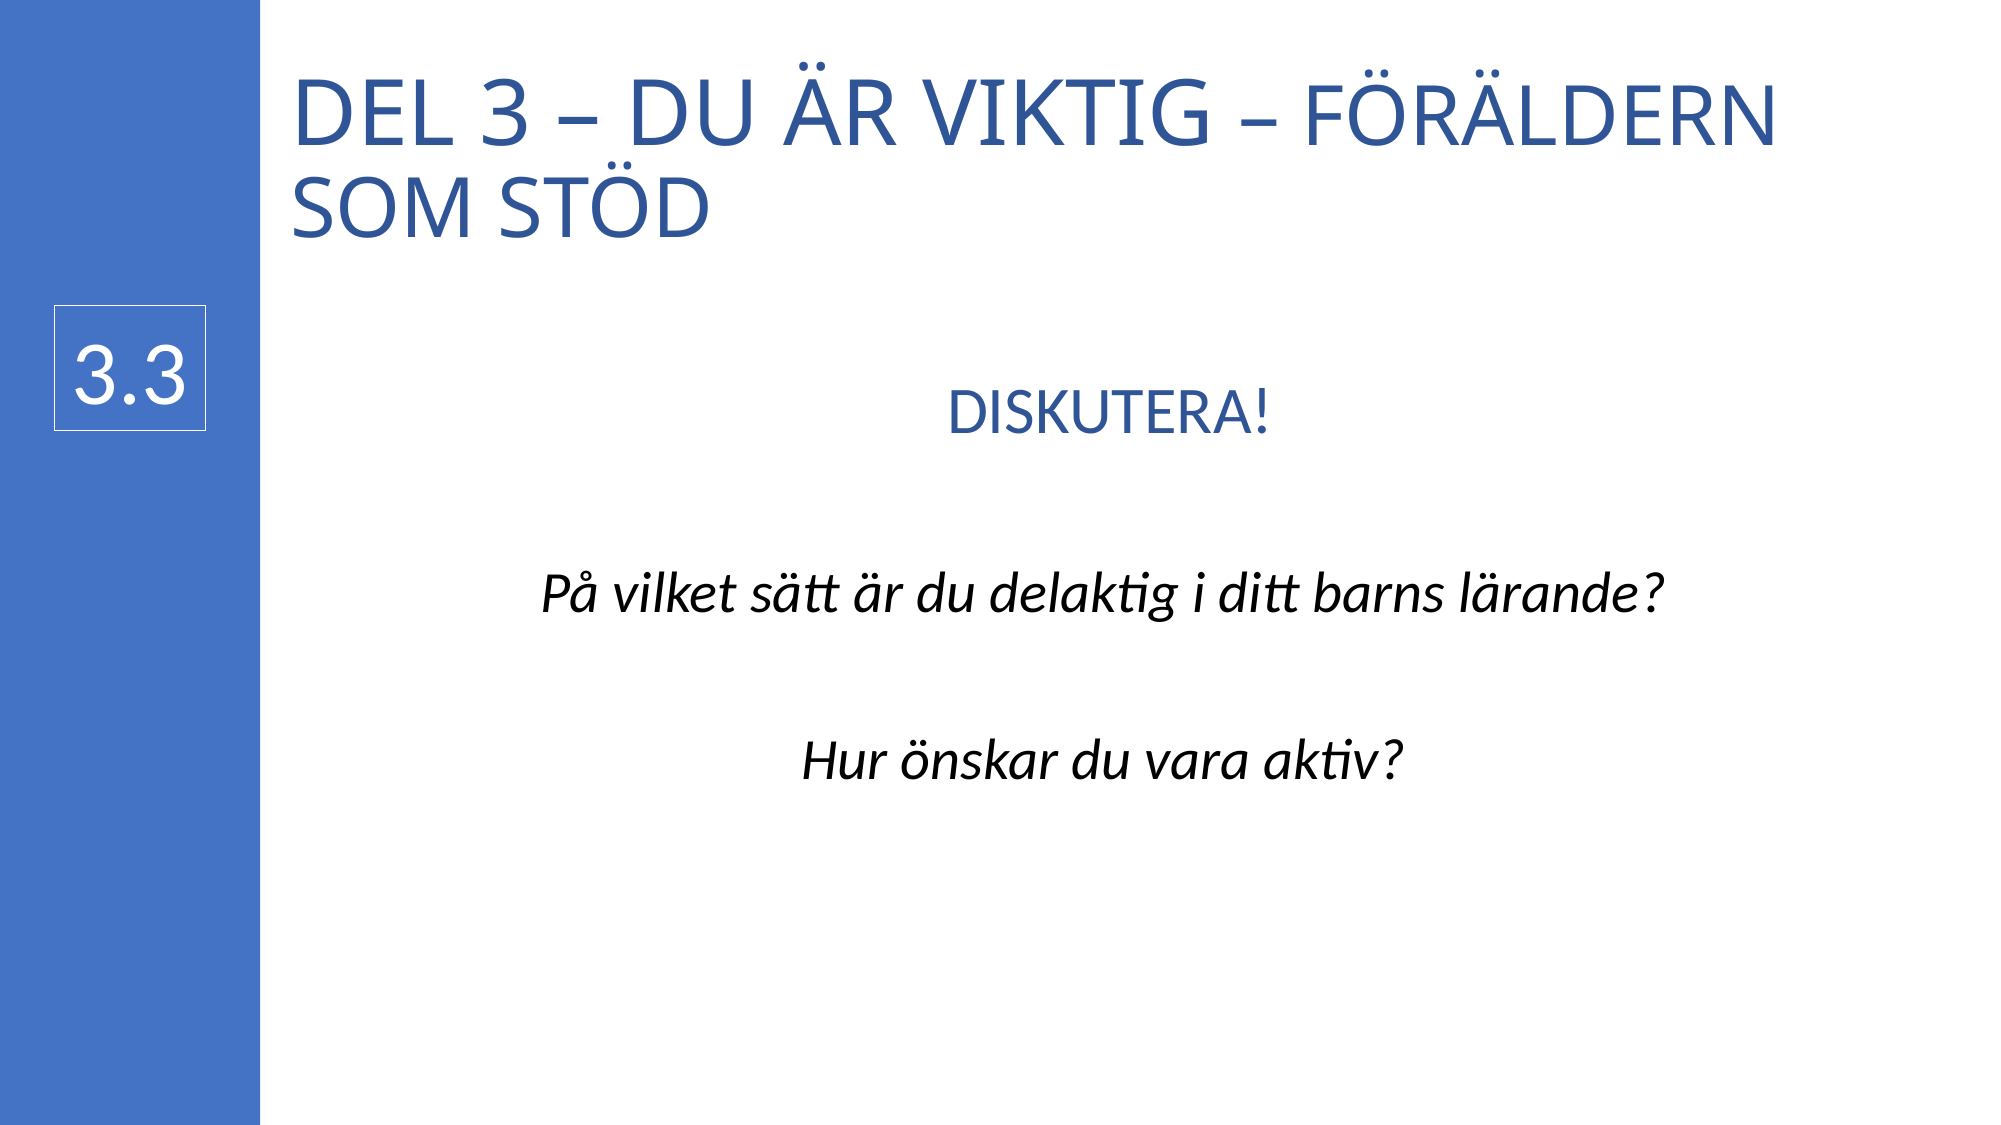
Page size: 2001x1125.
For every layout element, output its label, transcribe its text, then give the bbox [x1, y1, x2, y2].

title DEL 3 – DU ÄR VIKTIG – FÖRÄLDERN SOM STÖD [275, 52, 2000, 270]
text_box [0, 0, 261, 1125]
list DISKUTERA! På vilket sätt är du delaktig i ditt barns lärande? Hur önskar du vara aktiv? [275, 368, 1946, 1099]
text_box 3.3 [54, 305, 206, 431]
